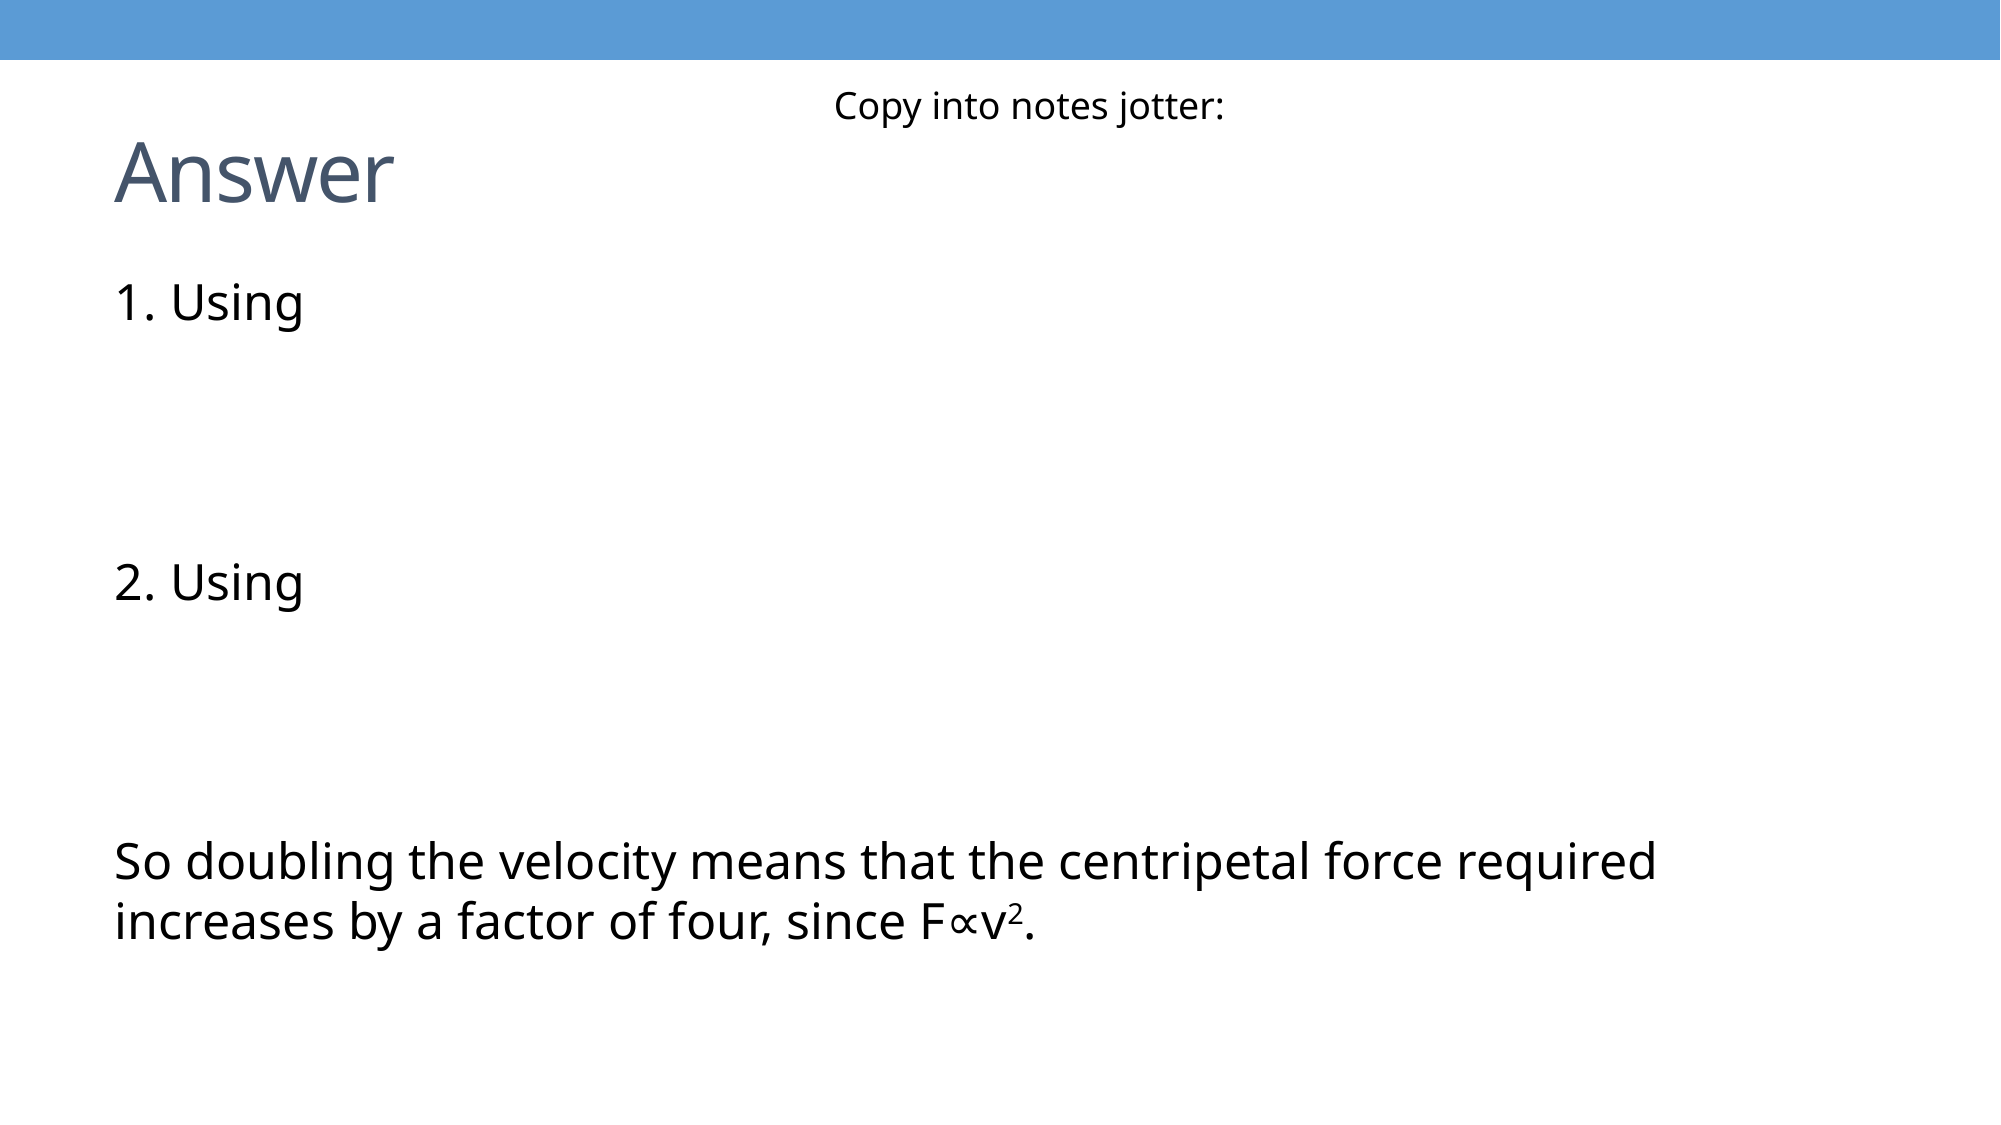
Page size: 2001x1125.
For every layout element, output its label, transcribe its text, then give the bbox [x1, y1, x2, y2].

title Answer [99, 87, 1900, 250]
text_box Copy into notes jotter: [819, 74, 1251, 135]
